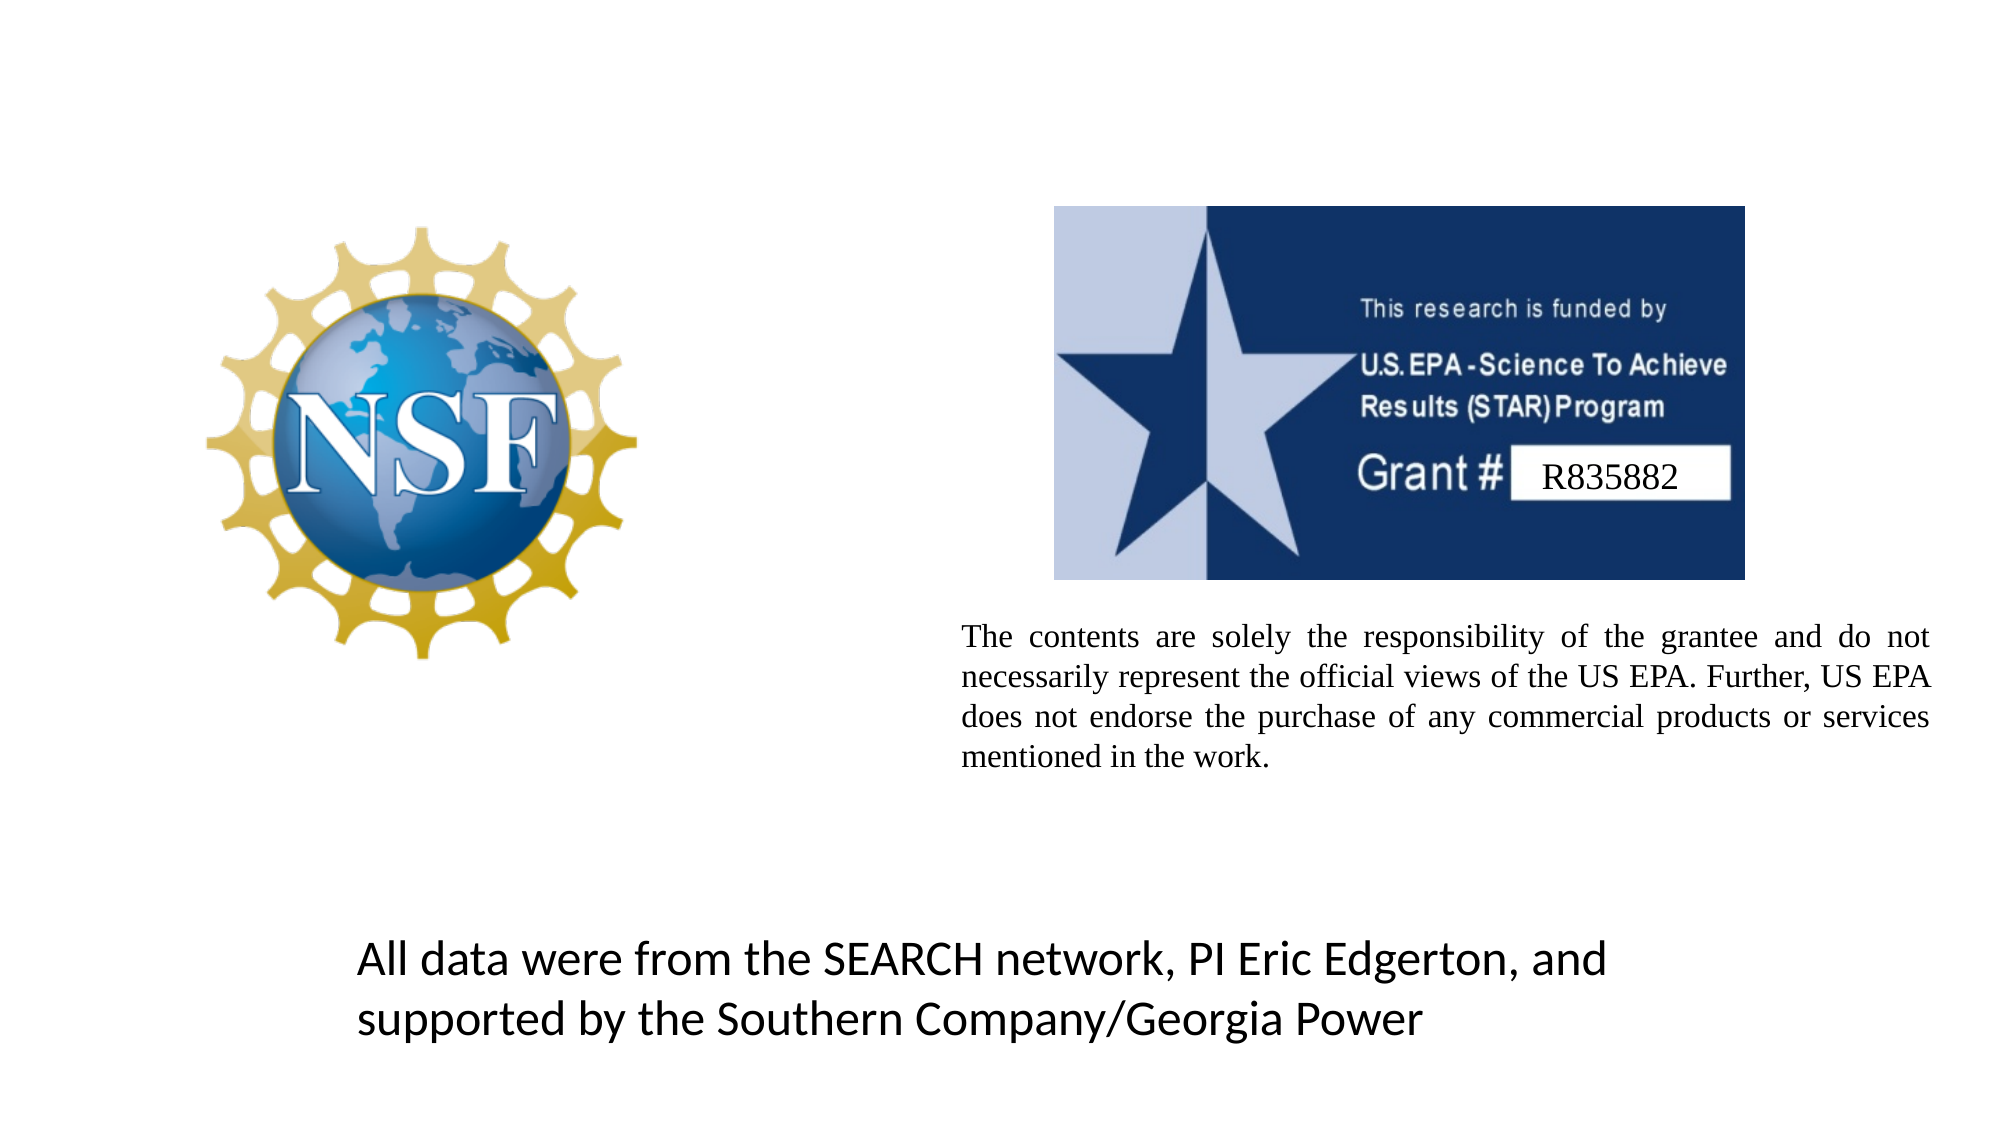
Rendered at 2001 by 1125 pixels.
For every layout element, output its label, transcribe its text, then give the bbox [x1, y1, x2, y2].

picture [185, 206, 659, 681]
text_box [1054, 207, 1745, 580]
text_box All data were from the SEARCH network, PI Eric Edgerton, and supported by the Southern Company/Georgia Power [342, 917, 1719, 1053]
text_box The contents are solely the responsibility of the grantee and do not necessarily represent the official views of the US EPA. Further, US EPA does not endorse the purchase of any commercial products or services mentioned in the work. [946, 606, 1947, 782]
